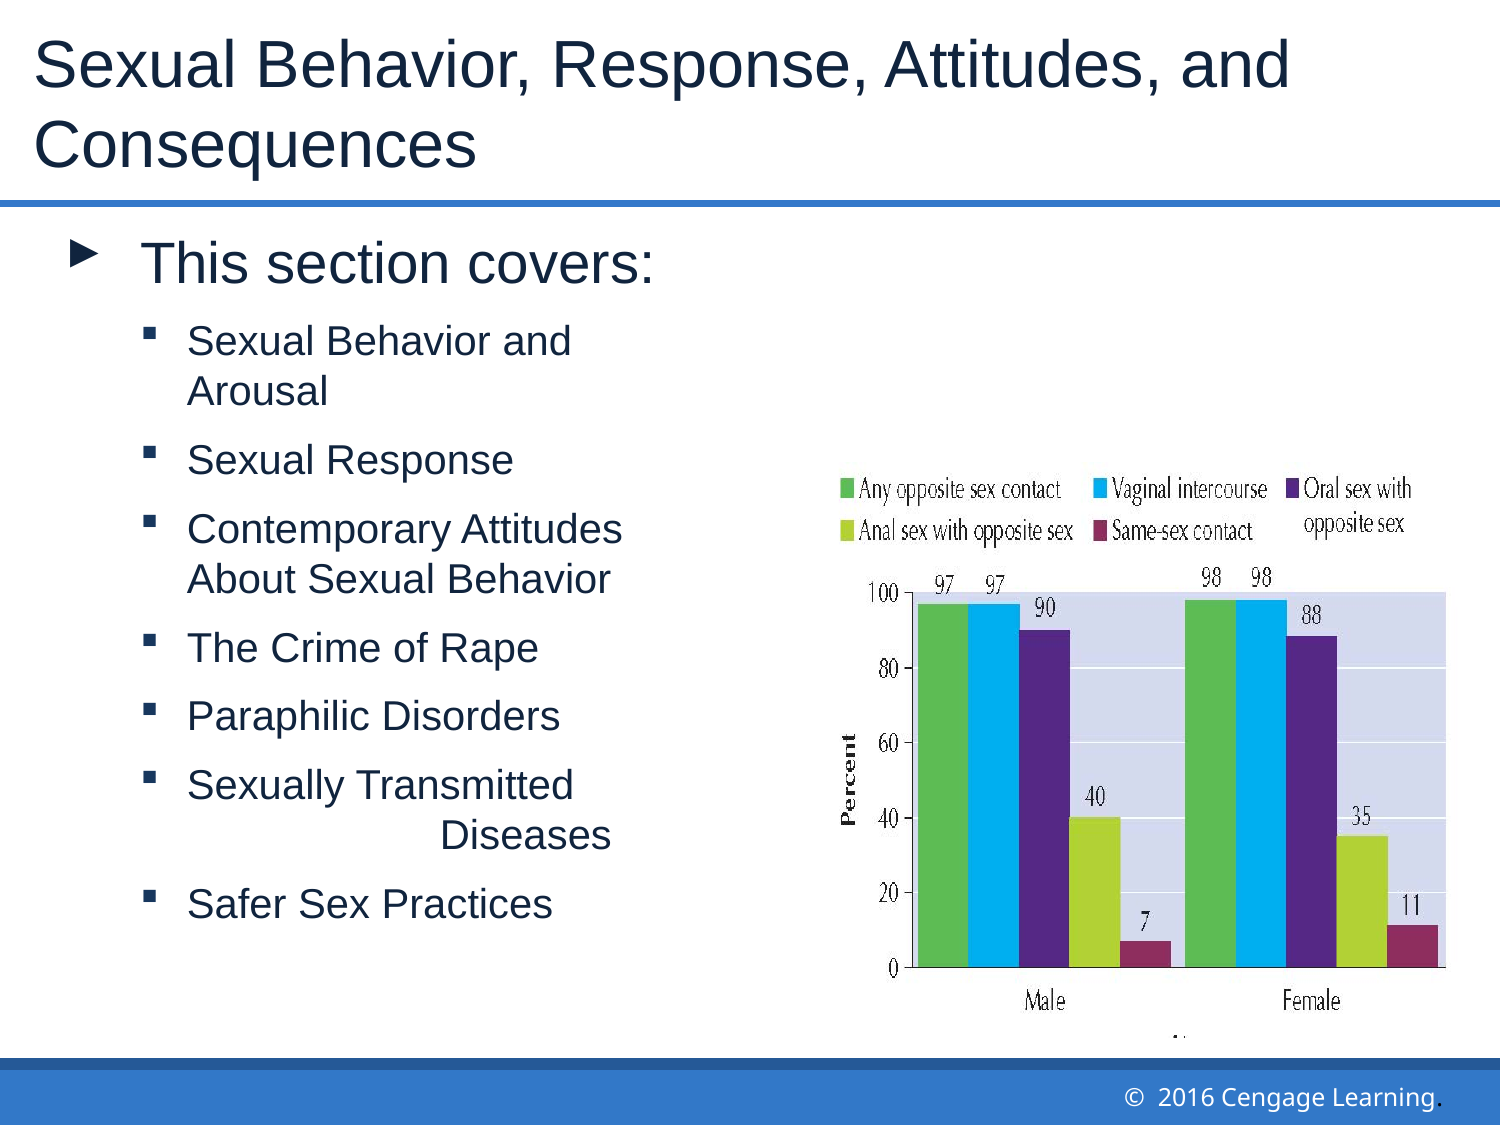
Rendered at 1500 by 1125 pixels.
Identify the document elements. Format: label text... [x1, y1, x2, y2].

list This section covers: Sexual Behavior and Arousal Sexual Response Contemporary Attitudes About Sexual Behavior The Crime of Rape Paraphilic Disorders Sexually Transmitted Diseases Safer Sex Practices [49, 217, 726, 1001]
title Sexual Behavior, Response, Attitudes, and Consequences [0, 0, 1500, 202]
picture [824, 462, 1500, 1038]
